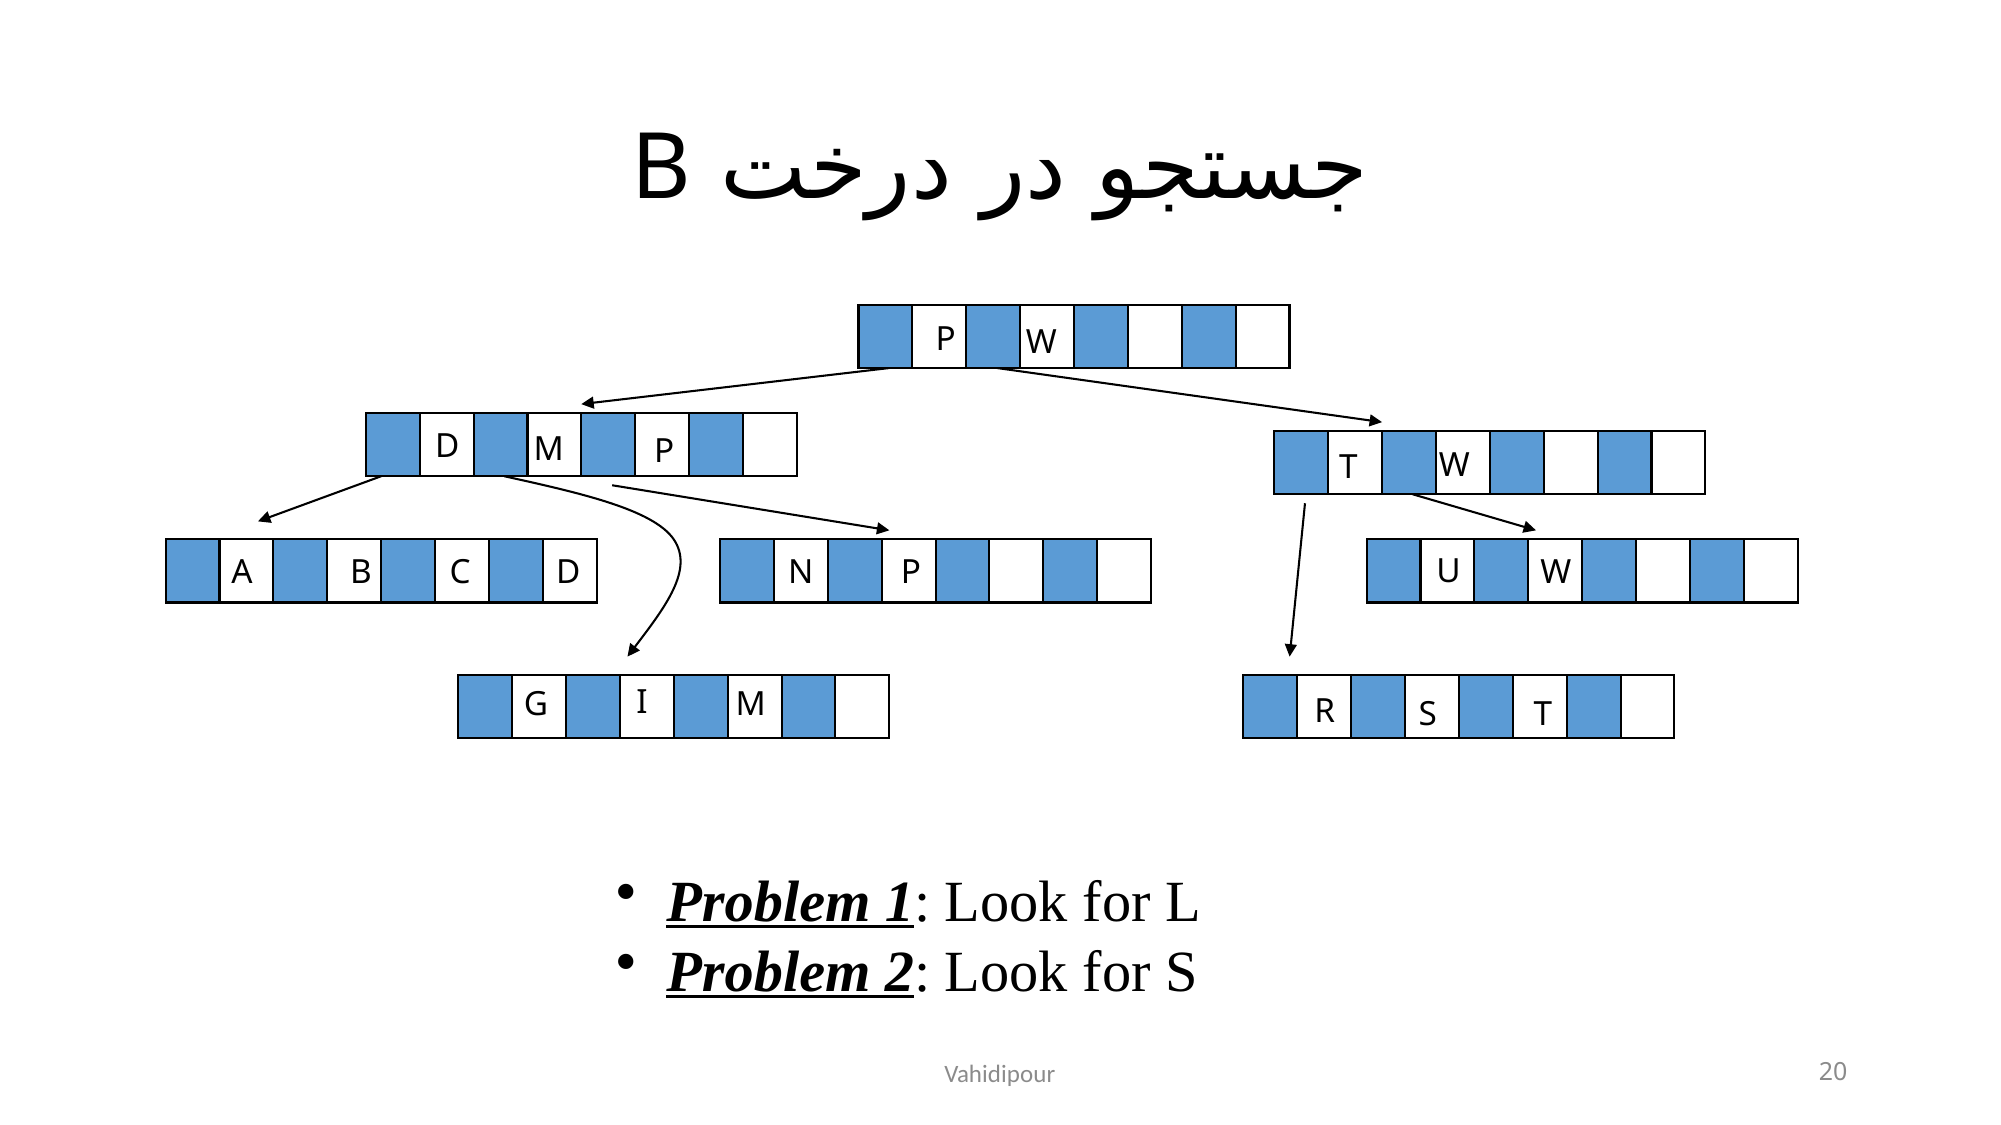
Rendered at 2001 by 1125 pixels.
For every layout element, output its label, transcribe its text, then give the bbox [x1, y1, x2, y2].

slide_number 20 [1412, 1042, 1863, 1103]
footer Vahidipour [662, 1042, 1338, 1103]
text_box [165, 304, 1798, 740]
text_box Problem 1: Look for L Problem 2: Look for S [601, 856, 1415, 1011]
title جستجو در درخت B [137, 59, 1863, 278]
